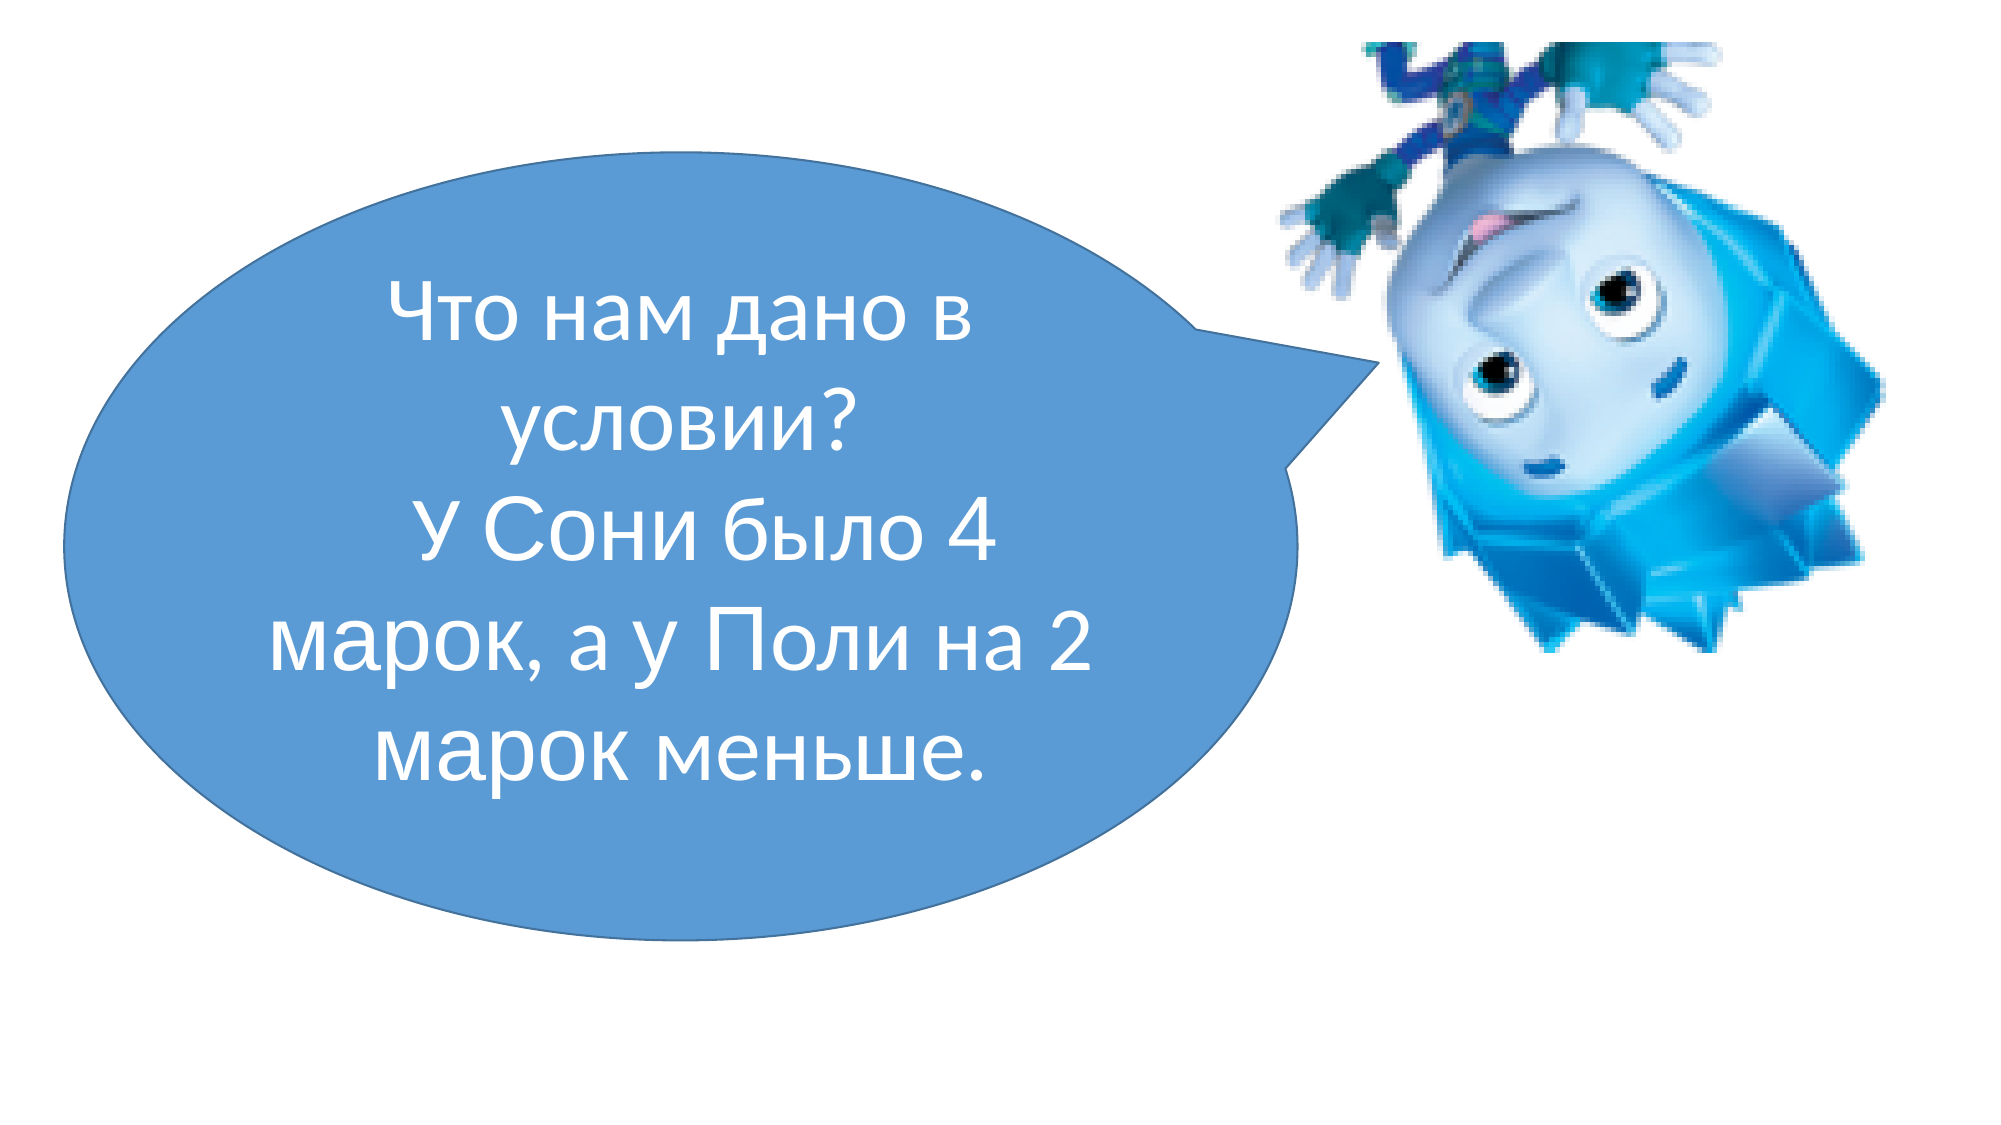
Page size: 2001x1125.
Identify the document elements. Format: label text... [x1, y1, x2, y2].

text_box Что нам дано в условии? УУ Сони было 4 марок, а у Поли на 2 марок меньше. [63, 151, 1276, 942]
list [1275, 42, 1886, 653]
